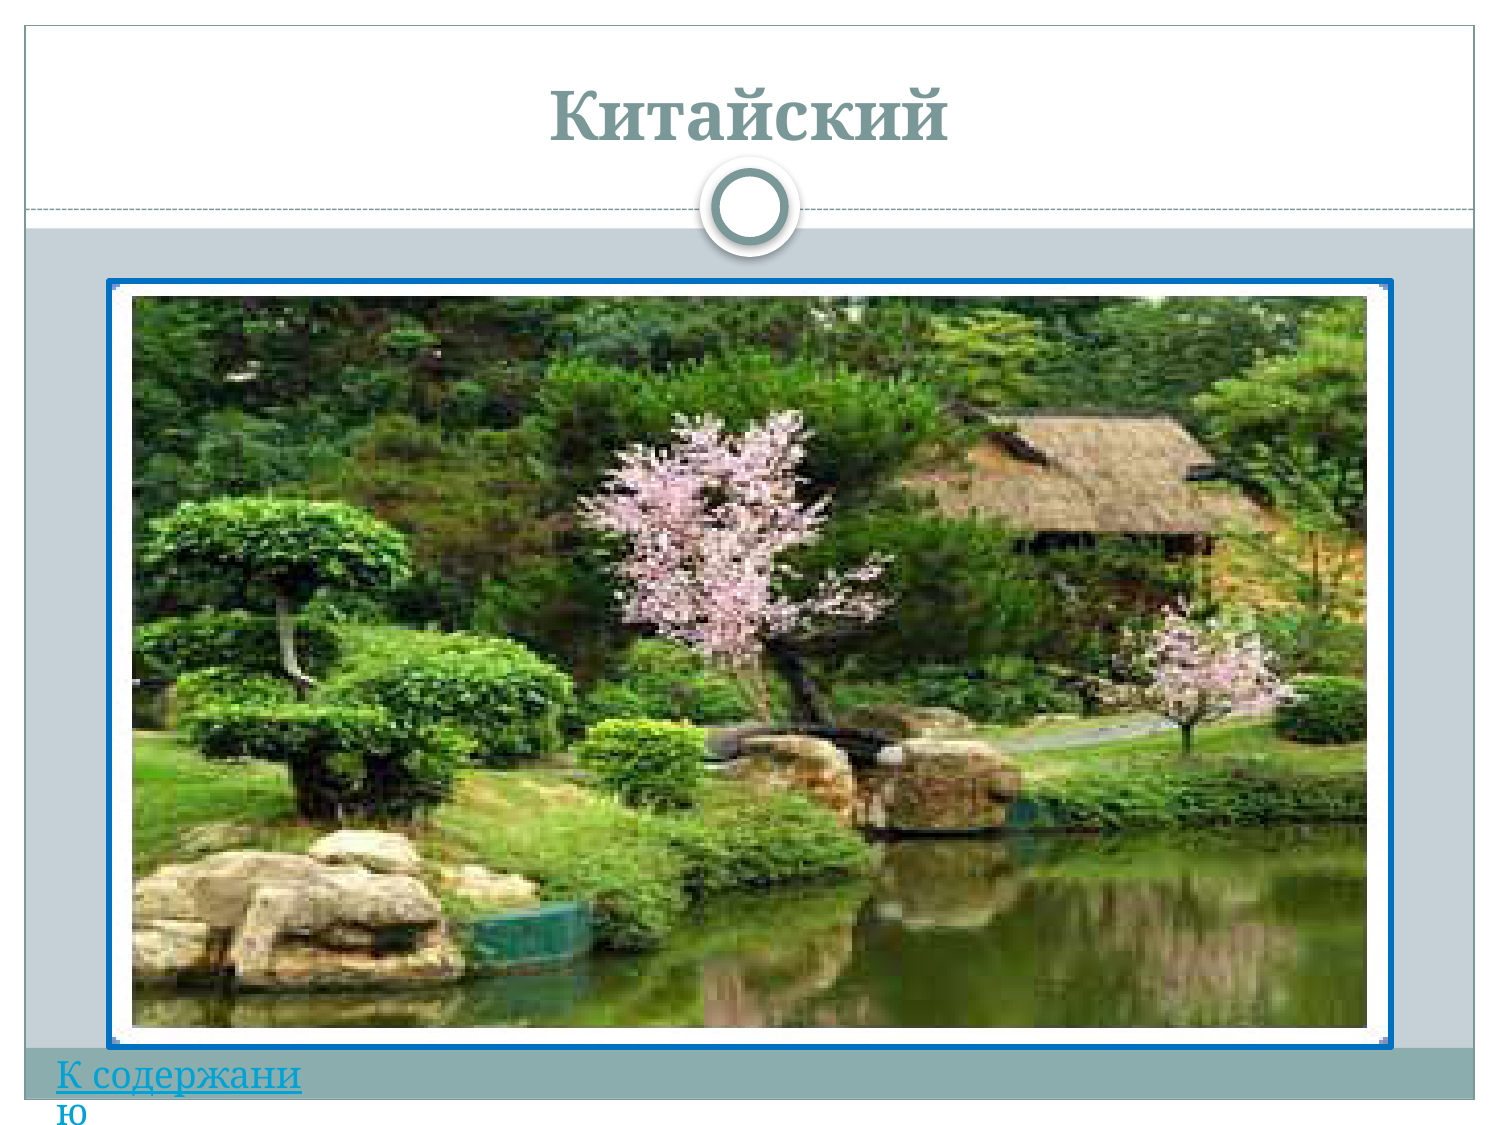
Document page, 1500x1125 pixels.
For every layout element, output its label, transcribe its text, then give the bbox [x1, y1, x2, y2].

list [111, 283, 1389, 1044]
text_box К содержанию [41, 1043, 337, 1110]
title Китайский [49, 37, 1450, 162]
